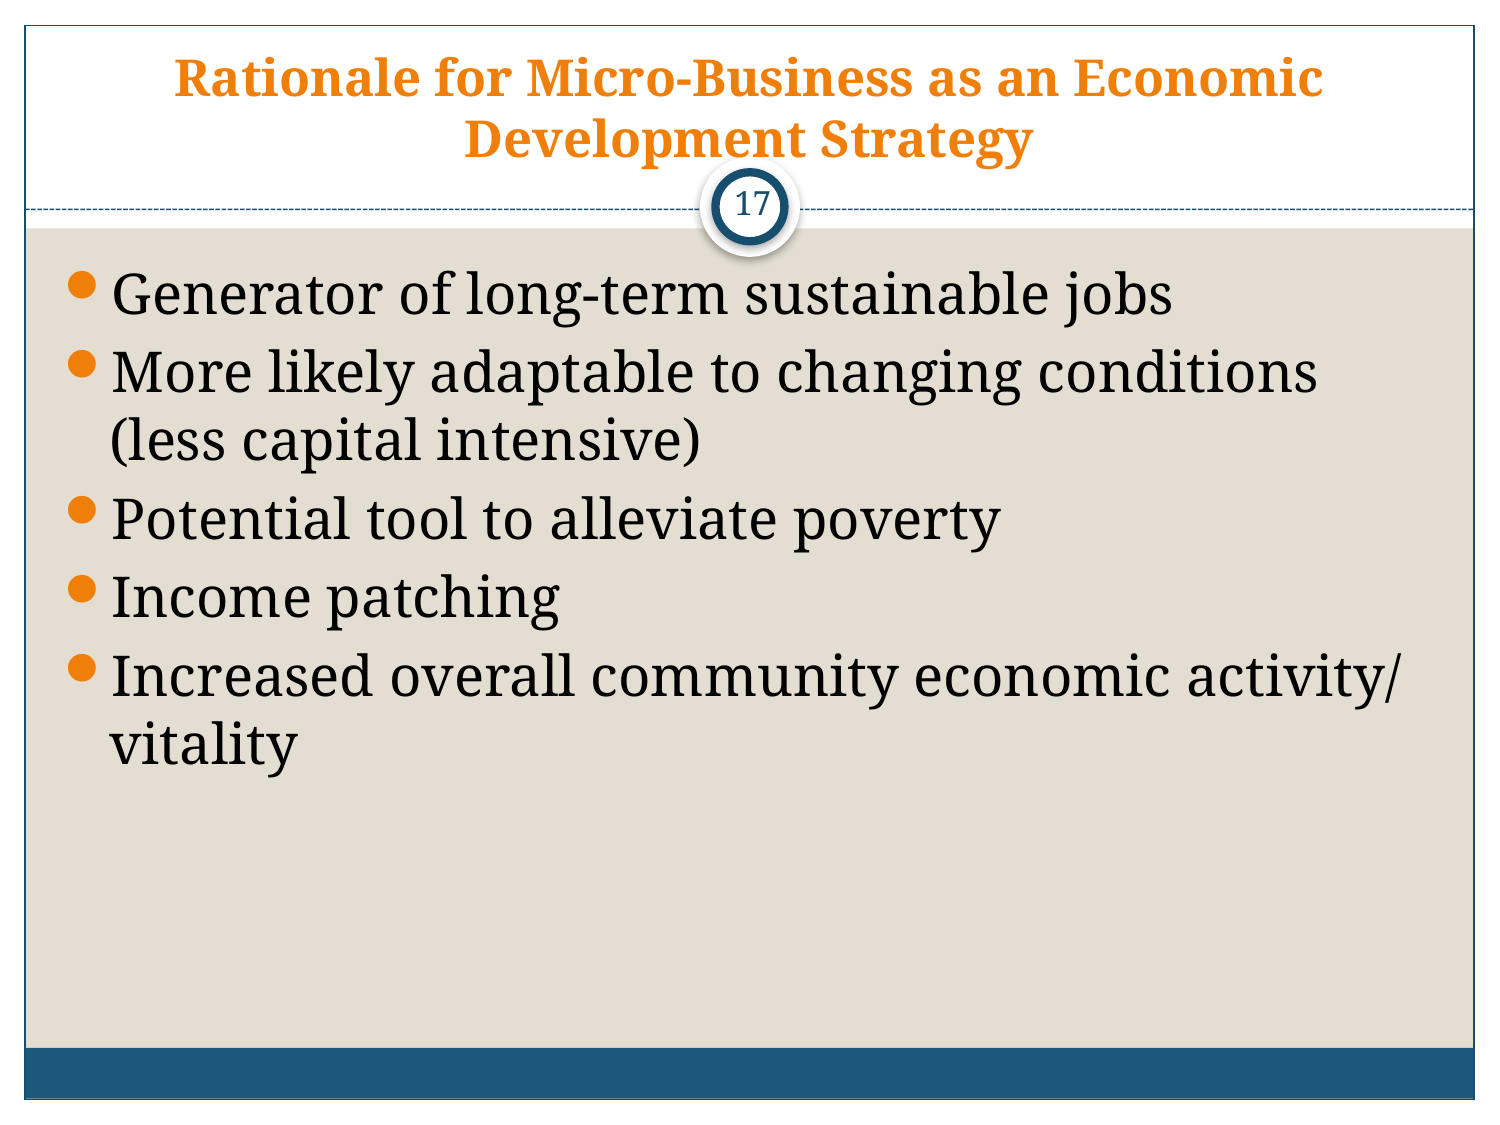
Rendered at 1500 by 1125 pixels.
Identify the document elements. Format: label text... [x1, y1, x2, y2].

title Rationale for Micro-Business as an Economic Development Strategy [49, 37, 1450, 175]
list Generator of long-term sustainable jobs More likely adaptable to changing conditions (less capital intensive) Potential tool to alleviate poverty Income patching Increased overall community economic activity/ vitality [49, 250, 1445, 1001]
slide_number 17 [715, 168, 791, 241]
